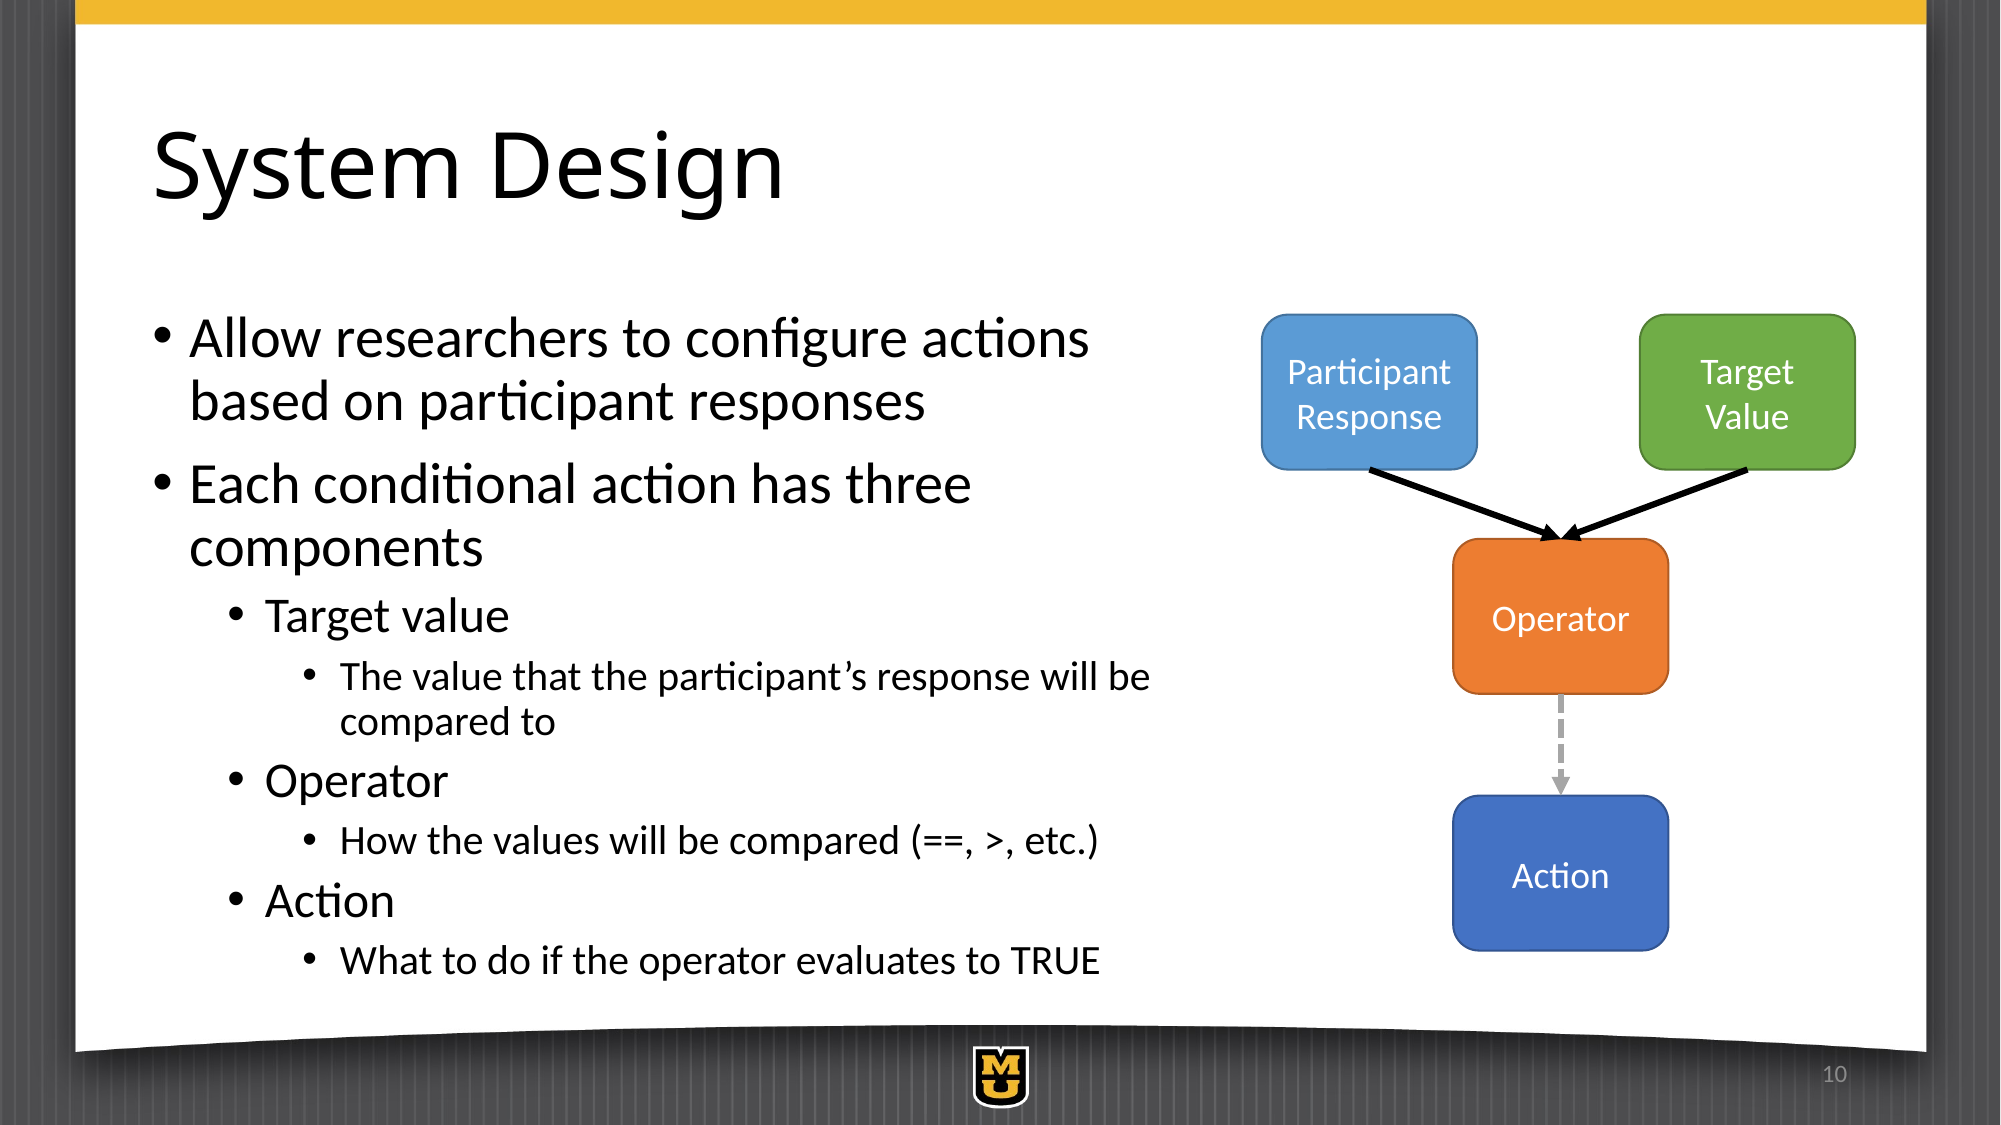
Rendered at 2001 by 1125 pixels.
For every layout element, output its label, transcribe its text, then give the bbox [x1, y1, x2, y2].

text_box [137, 299, 1863, 1014]
text_box Operator [1452, 539, 1670, 695]
picture [0, 0, 2001, 1125]
slide_number 10 [1412, 1042, 1863, 1103]
text_box Action [1452, 794, 1670, 952]
title System Design [137, 59, 1863, 278]
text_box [1369, 469, 1560, 539]
text_box Participant Response [1260, 313, 1479, 471]
text_box Target Value [1638, 313, 1857, 471]
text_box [1560, 469, 1748, 539]
